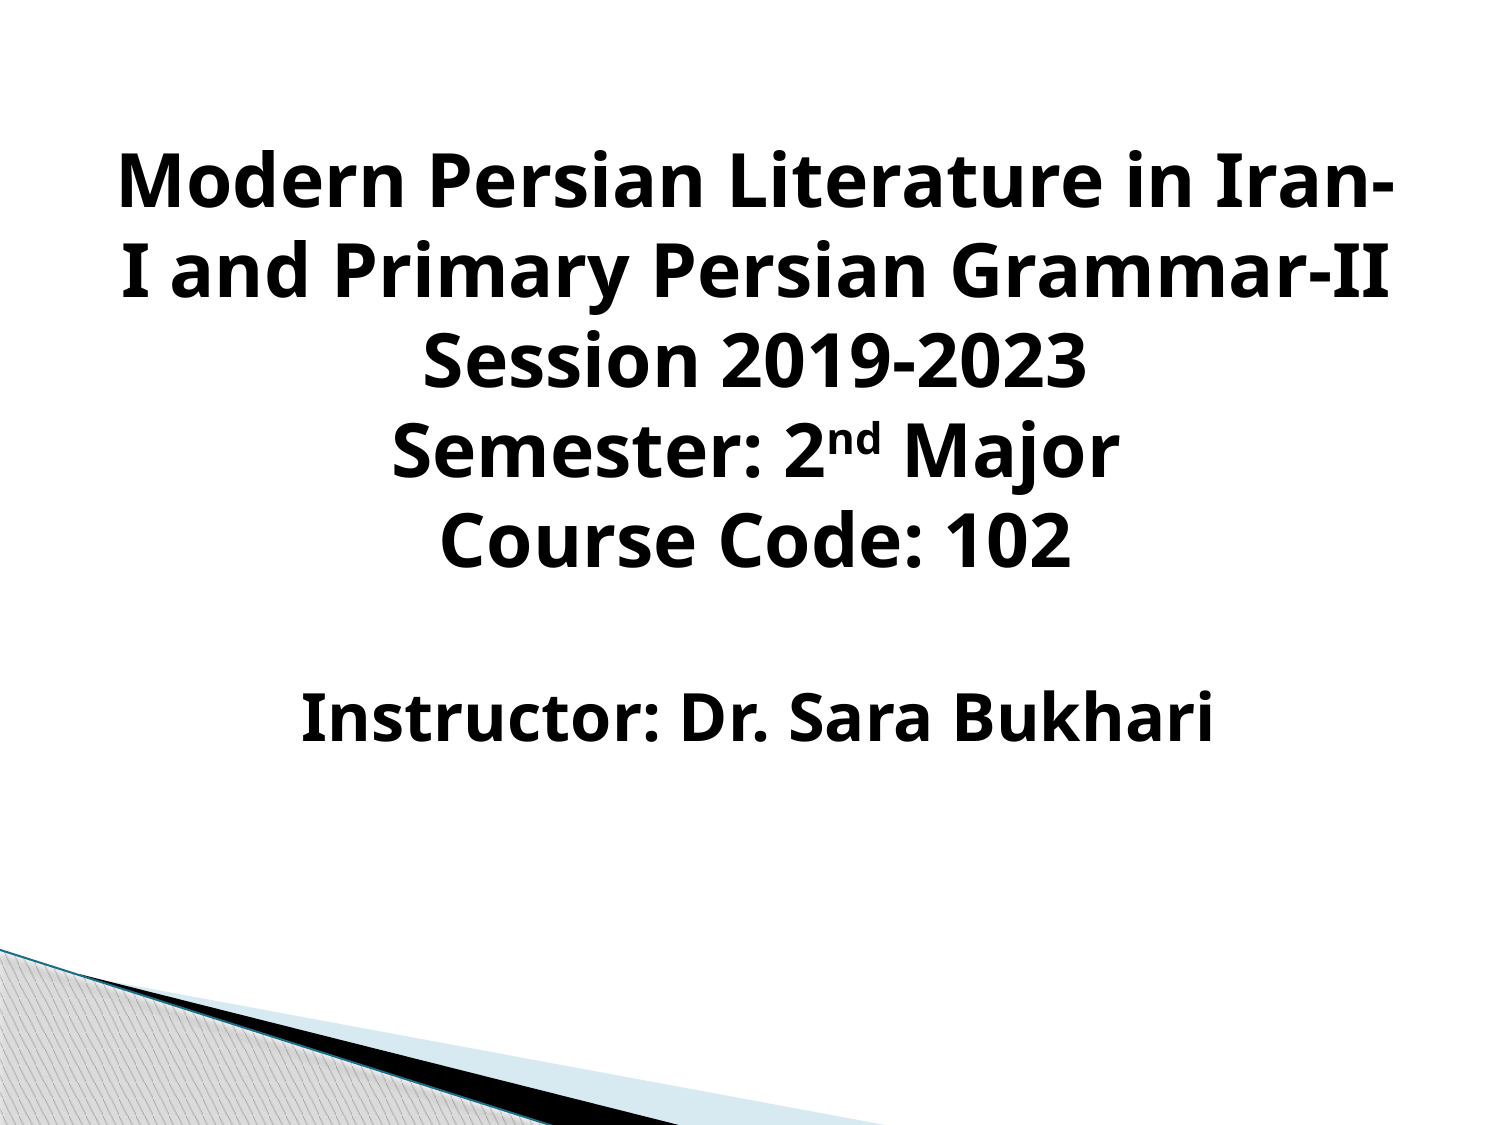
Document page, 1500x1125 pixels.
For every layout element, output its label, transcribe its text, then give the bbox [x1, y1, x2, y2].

text_box Modern Persian Literature in Iran-I and Primary Persian Grammar-II Session 2019-2023 Semester: 2nd Major Course Code: 102 [99, 124, 1413, 590]
text_box Instructor: Dr. Sara Bukhari [268, 532, 1232, 762]
